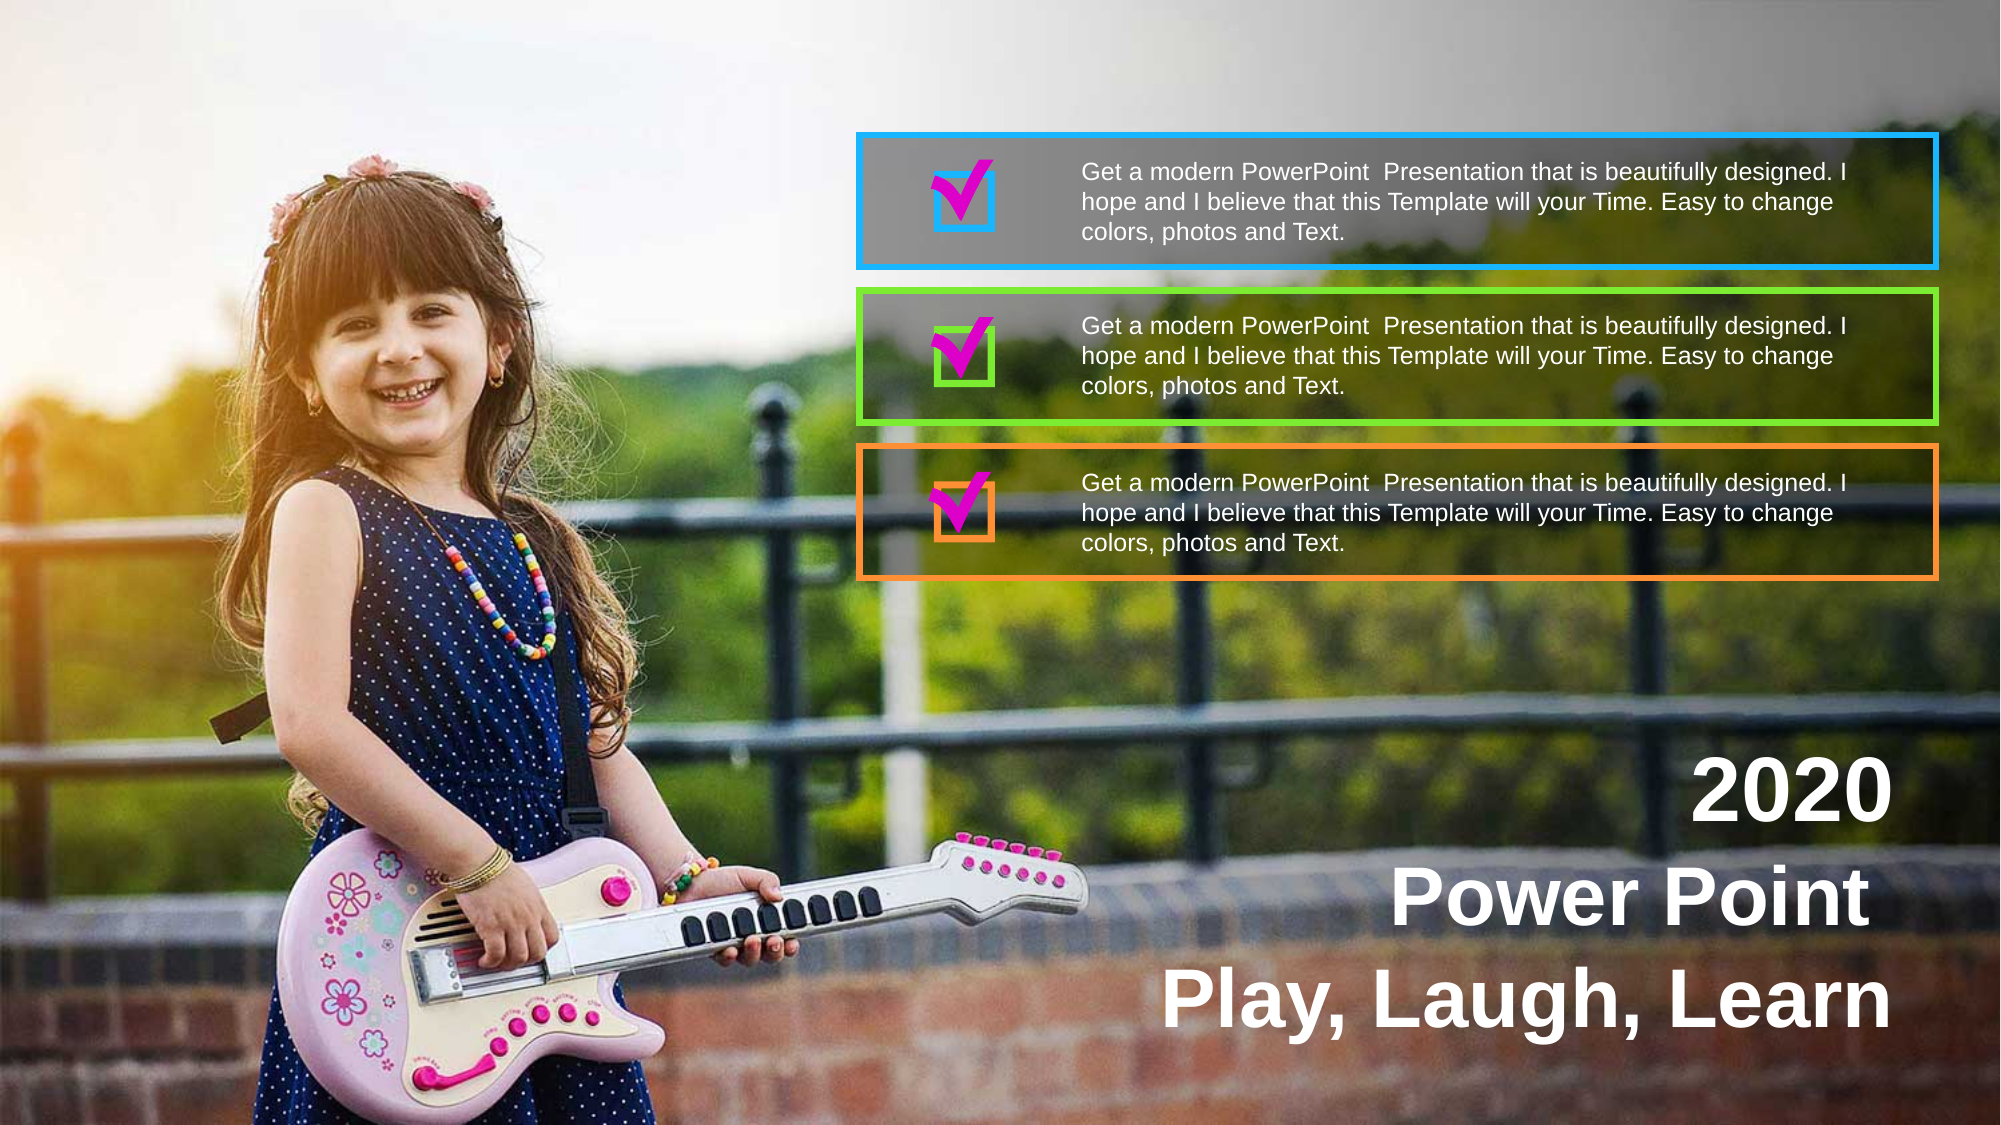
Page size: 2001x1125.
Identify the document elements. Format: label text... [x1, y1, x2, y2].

text_box Get a modern PowerPoint Presentation that is beautifully designed. I hope and I believe that this Template will your Time. Easy to change colors, photos and Text. [1066, 302, 1884, 407]
picture [0, 0, 2001, 1125]
text_box [859, 289, 1937, 424]
text_box 2020 Power Point Play, Laugh, Learn [964, 730, 1912, 1052]
text_box [929, 158, 996, 222]
text_box [933, 325, 996, 388]
text_box [859, 134, 1937, 268]
text_box [926, 470, 994, 535]
text_box [859, 445, 1937, 579]
text_box Get a modern PowerPoint Presentation that is beautifully designed. I hope and I believe that this Template will your Time. Easy to change colors, photos and Text. [1066, 148, 1884, 253]
text_box Get a modern PowerPoint Presentation that is beautifully designed. I hope and I believe that this Template will your Time. Easy to change colors, photos and Text. [1066, 458, 1884, 564]
text_box [933, 170, 996, 233]
text_box [933, 480, 996, 543]
text_box [929, 316, 996, 380]
